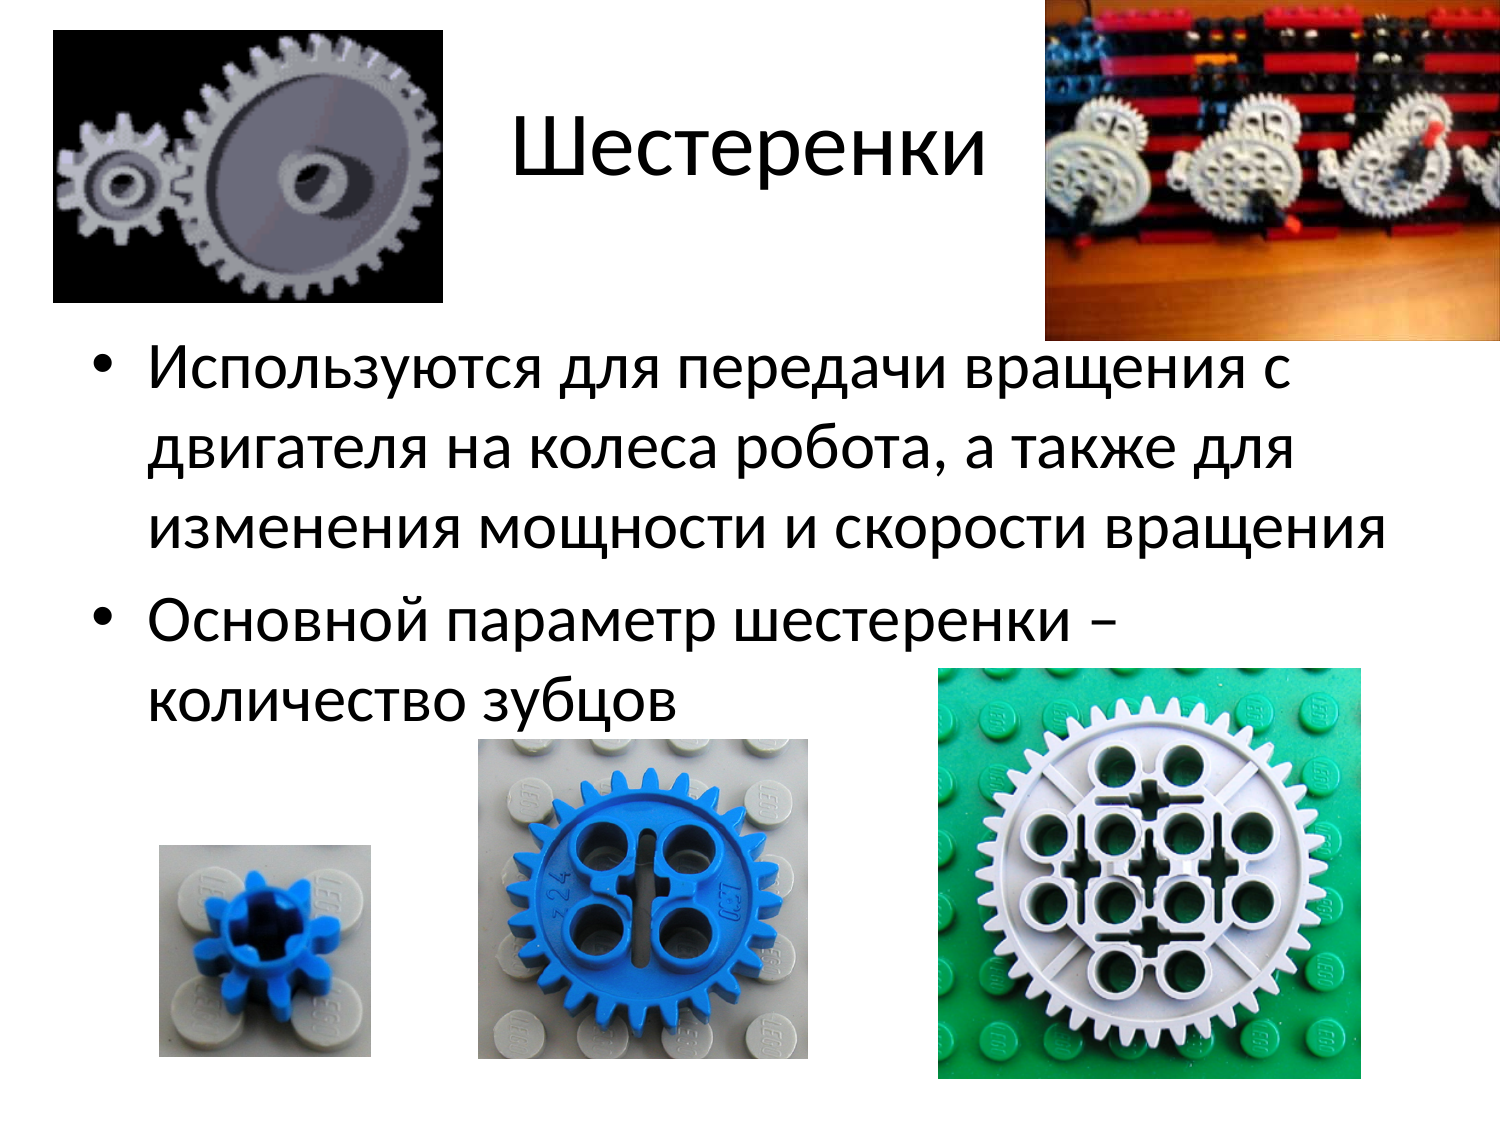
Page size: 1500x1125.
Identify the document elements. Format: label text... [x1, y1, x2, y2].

picture [52, 30, 444, 304]
picture [159, 845, 371, 1058]
picture [478, 739, 808, 1059]
list Используются для передачи вращения с двигателя на колеса робота, а также для изменения мощности и скорости вращения Основной параметр шестеренки – количество зубцов [76, 314, 1427, 1057]
picture [1045, 0, 1500, 342]
picture [938, 668, 1362, 1079]
title Шестеренки [448, 45, 1040, 233]
